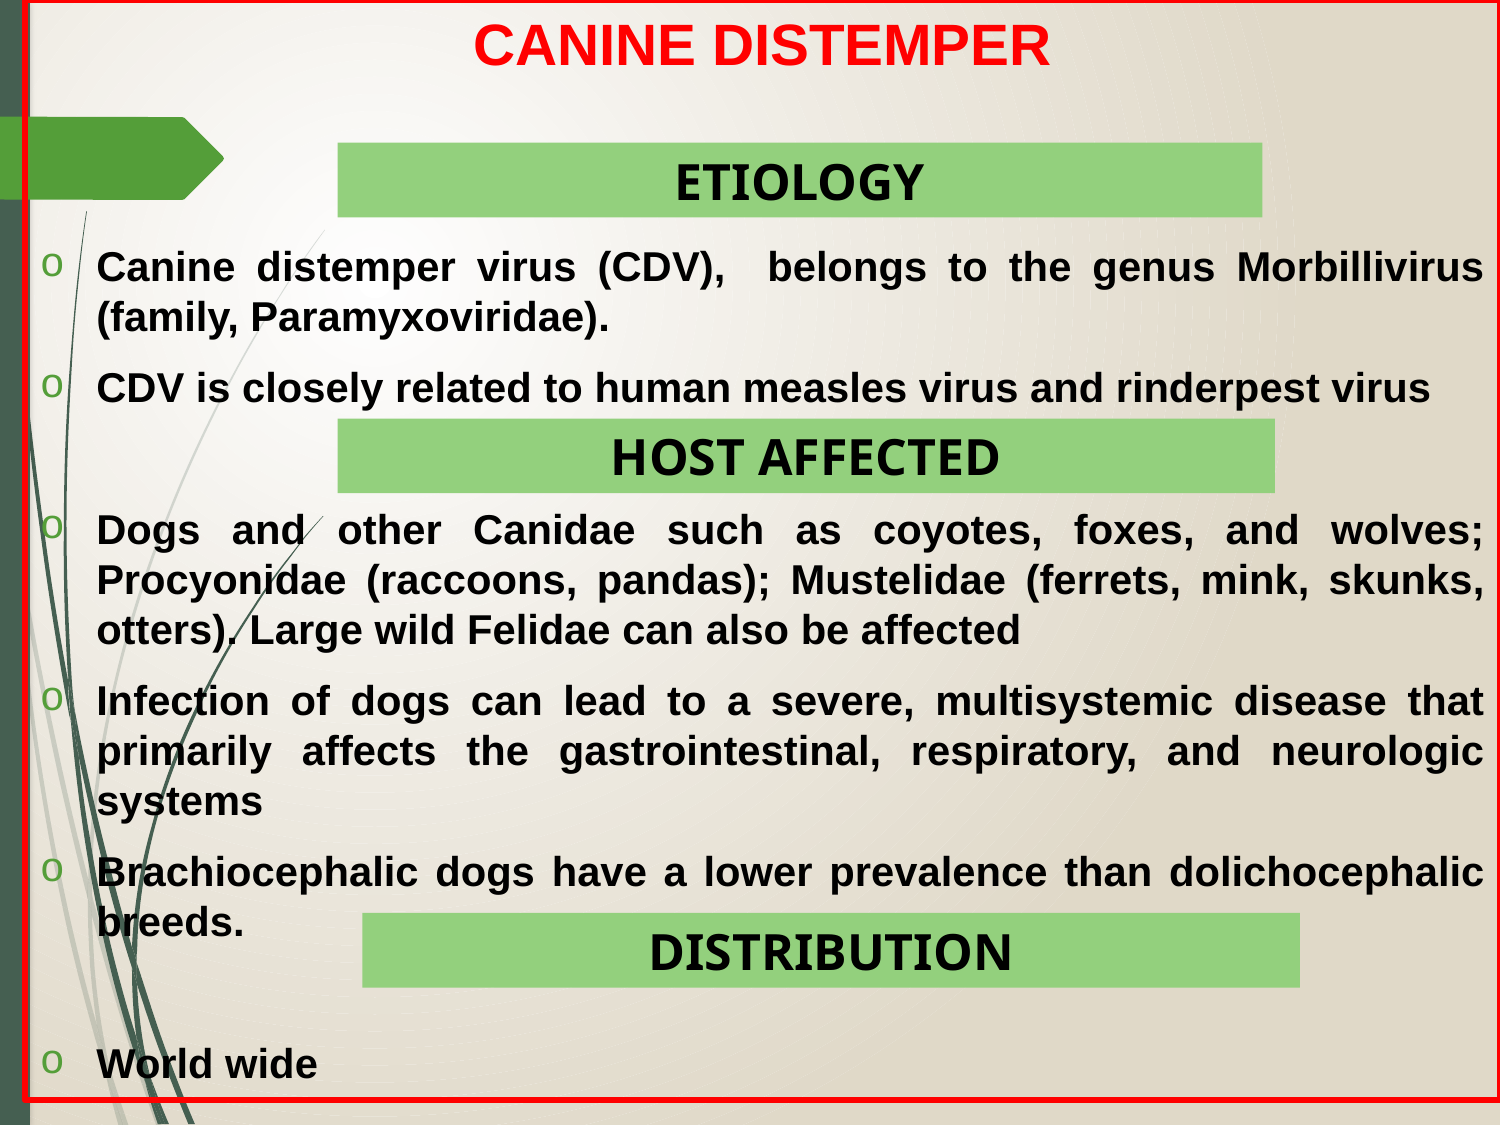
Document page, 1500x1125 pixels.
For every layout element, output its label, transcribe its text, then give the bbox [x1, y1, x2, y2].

text_box HOST AFFECTED [337, 418, 1275, 494]
text_box ETIOLOGY [337, 142, 1263, 218]
text_box DISTRIBUTION [362, 912, 1300, 988]
list CANINE DISTEMPER Canine distemper virus (CDV), belongs to the genus Morbillivirus (family, Paramyxoviridae). CDV is closely related to human measles virus and rinderpest virus Dogs and other Canidae such as coyotes, foxes, and wolves; Procyonidae (raccoons, pandas); Mustelidae (ferrets, mink, skunks, otters). Large wild Felidae can also be affected Infection of dogs can lead to a severe, multisystemic disease that primarily affects the gastrointestinal, respiratory, and neurologic systems Brachiocephalic dogs have a lower prevalence than dolichocephalic breeds. World wide [24, 0, 1500, 1100]
